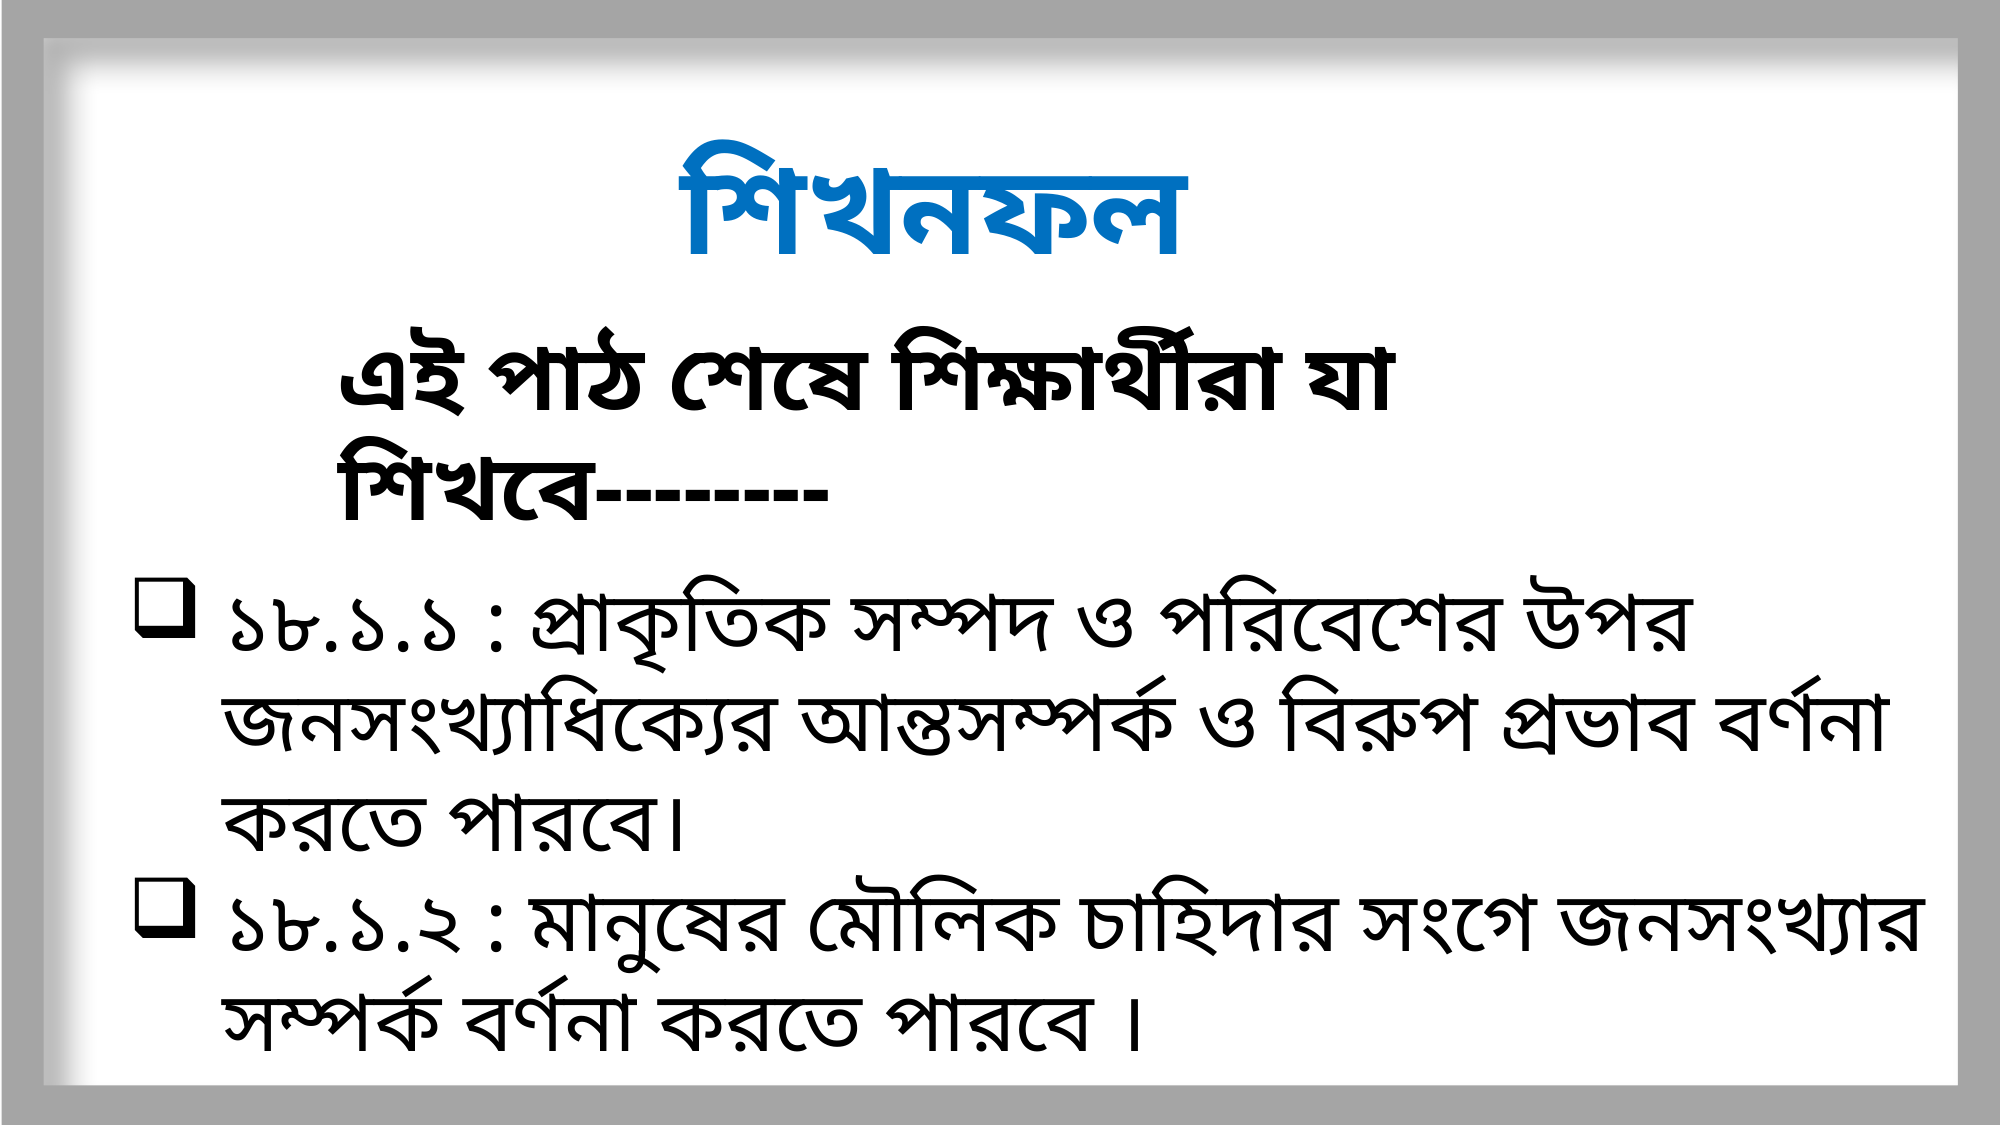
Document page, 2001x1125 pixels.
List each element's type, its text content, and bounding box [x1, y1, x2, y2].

text_box [1, 0, 2000, 1125]
text_box ১৮.১.১ : প্রাকৃতিক সম্পদ ও পরিবেশের উপর জনসংখ্যাধিক্যের আন্তসম্পর্ক ও বিরুপ প্রভাব বর্ণনা করতে পারবে। ১৮.১.২ : মানুষের মৌলিক চাহিদার সংগে জনসংখ্যার সম্পর্ক বর্ণনা করতে পারবে । [113, 461, 1964, 1076]
text_box শিখনফল [665, 121, 1204, 287]
text_box এই পাঠ শেষে শিক্ষার্থীরা যা শিখবে-------- [323, 311, 1754, 461]
